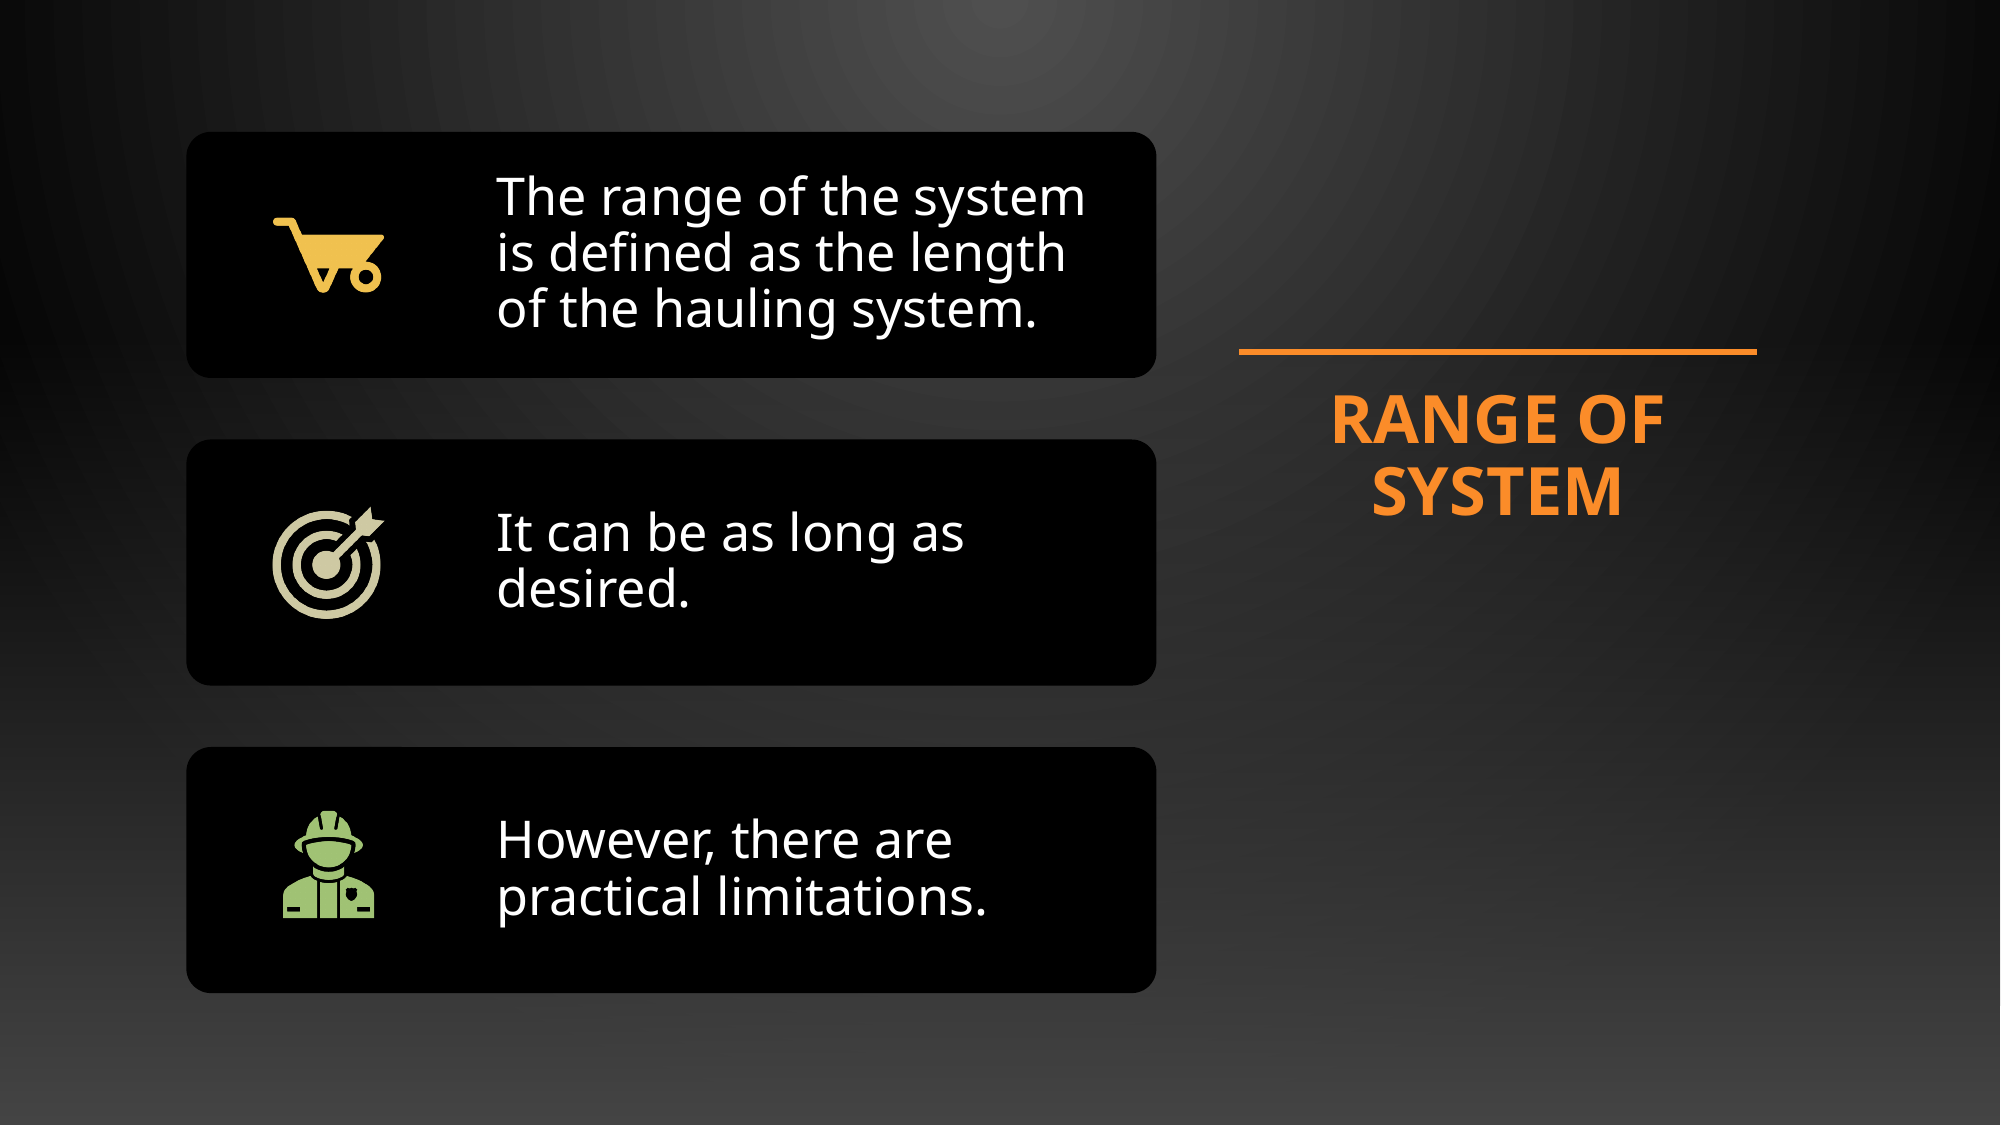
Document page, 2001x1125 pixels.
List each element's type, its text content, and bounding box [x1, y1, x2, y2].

text_box [0, 330, 2000, 1125]
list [186, 131, 1157, 994]
text_box [0, 0, 2000, 330]
title Range of System [1239, 378, 1758, 994]
